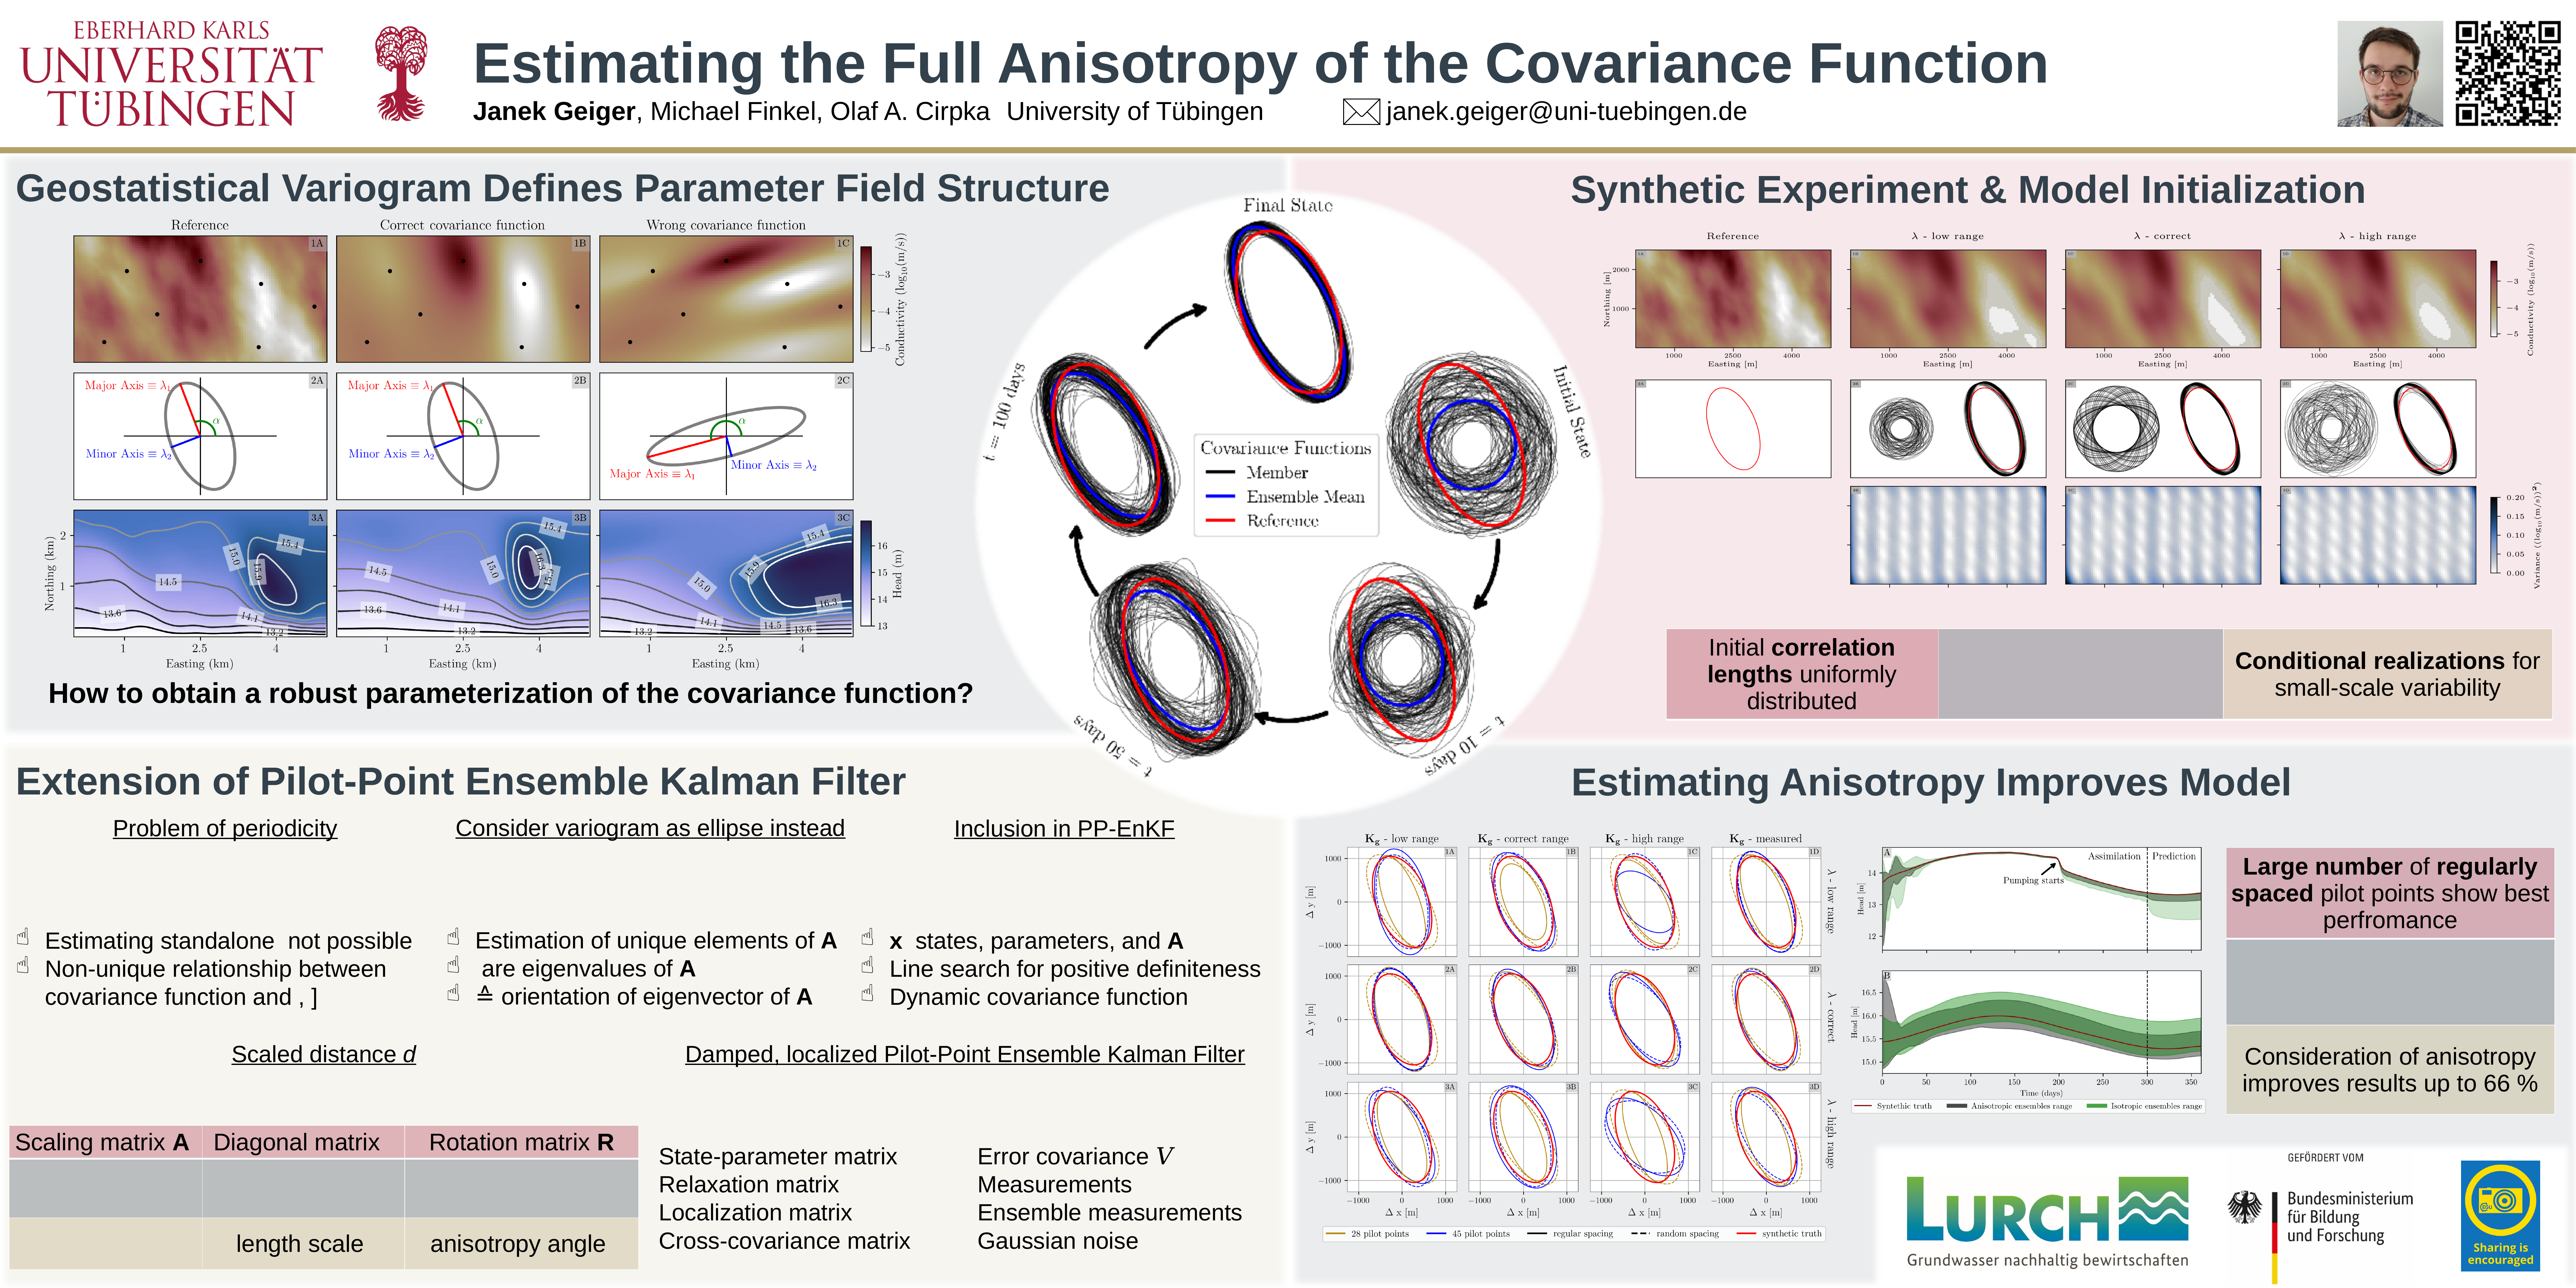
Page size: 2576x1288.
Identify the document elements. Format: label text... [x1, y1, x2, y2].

picture [1907, 1177, 2188, 1269]
text_box Synthetic Experiment & Model Initialization [1646, 162, 2373, 213]
picture [2227, 1152, 2413, 1284]
text_box [1300, 749, 2570, 1279]
picture [2453, 18, 2564, 129]
picture [931, 147, 2554, 1271]
text_box [0, 147, 931, 153]
text_box [10, 750, 1279, 1280]
picture [2338, 21, 2443, 127]
text_box [11, 212, 931, 728]
text_box How to obtain a robust parameterization of the covariance function? [44, 672, 931, 711]
text_box Estimating the Full Anisotropy of the Covariance Function Janek Geiger, Michael Finkel, Olaf A. Cirpka University of Tübingen janek.geiger@uni-tuebingen.de [468, 23, 2350, 128]
text_box [1646, 147, 2576, 153]
text_box [1875, 1146, 2569, 1285]
text_box [1646, 162, 2569, 735]
picture [2461, 1161, 2540, 1271]
text_box Geostatistical Variogram Defines Parameter Field Structure [11, 160, 931, 212]
picture [1338, 88, 1385, 135]
picture [18, 18, 428, 129]
text_box Extension of Pilot-Point Ensemble Kalman Filter [11, 753, 931, 805]
picture [41, 219, 910, 671]
text_box Estimating Anisotropy Improves Model [1646, 754, 2300, 806]
